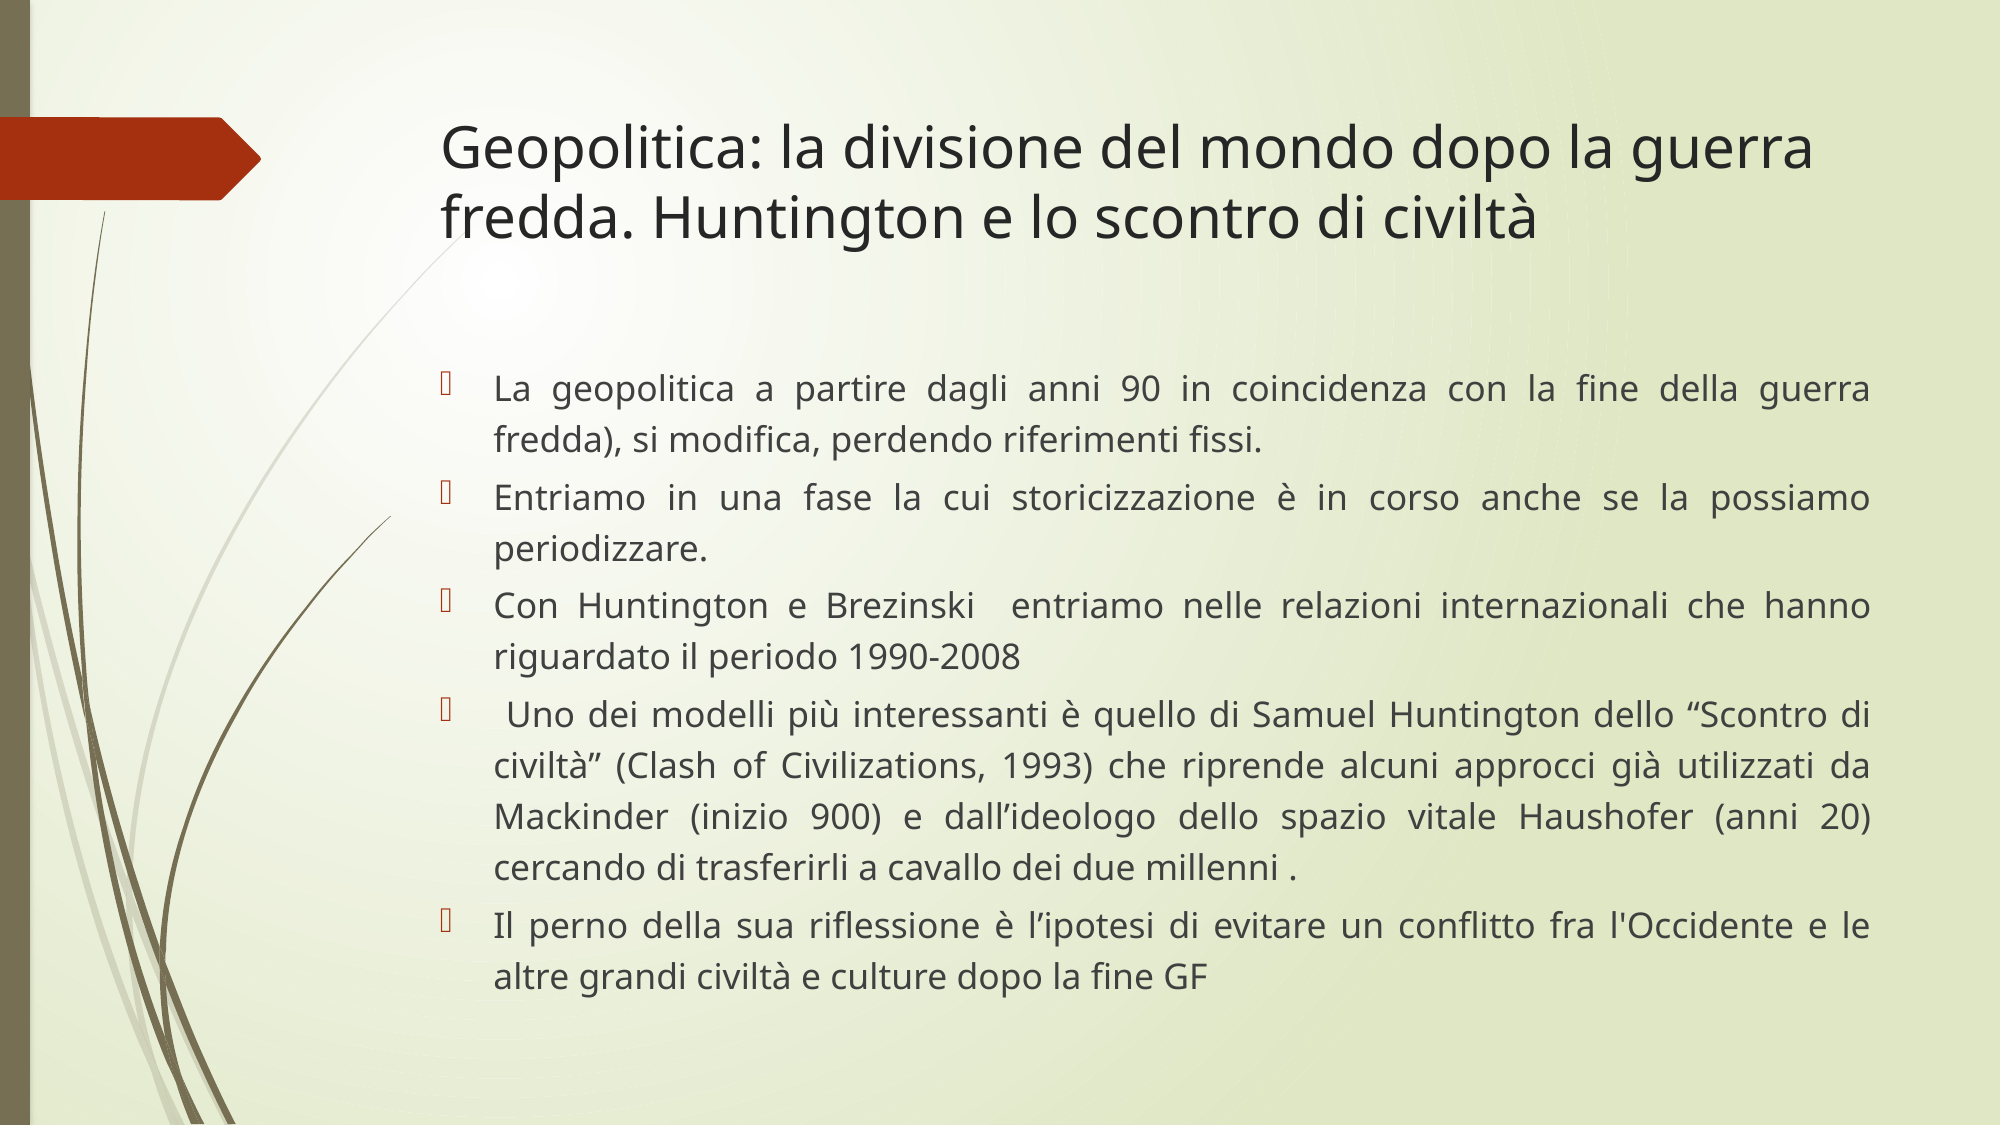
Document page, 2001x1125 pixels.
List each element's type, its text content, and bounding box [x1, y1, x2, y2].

title Geopolitica: la divisione del mondo dopo la guerra fredda. Huntington e lo scontro di civiltà [425, 102, 1888, 313]
list La geopolitica a partire dagli anni 90 in coincidenza con la fine della guerra fredda), si modifica, perdendo riferimenti fissi. Entriamo in una fase la cui storicizzazione è in corso anche se la possiamo periodizzare. Con Huntington e Brezinski entriamo nelle relazioni internazionali che hanno riguardato il periodo 1990-2008 Uno dei modelli più interessanti è quello di Samuel Huntington dello “Scontro di civiltà” (Clash of Civilizations, 1993) che riprende alcuni approcci già utilizzati da Mackinder (inizio 900) e dall’ideologo dello spazio vitale Haushofer (anni 20) cercando di trasferirli a cavallo dei due millenni . Il perno della sua riflessione è l’ipotesi di evitare un conflitto fra l'Occidente e le altre grandi civiltà e culture dopo la fine GF [424, 350, 1888, 1023]
